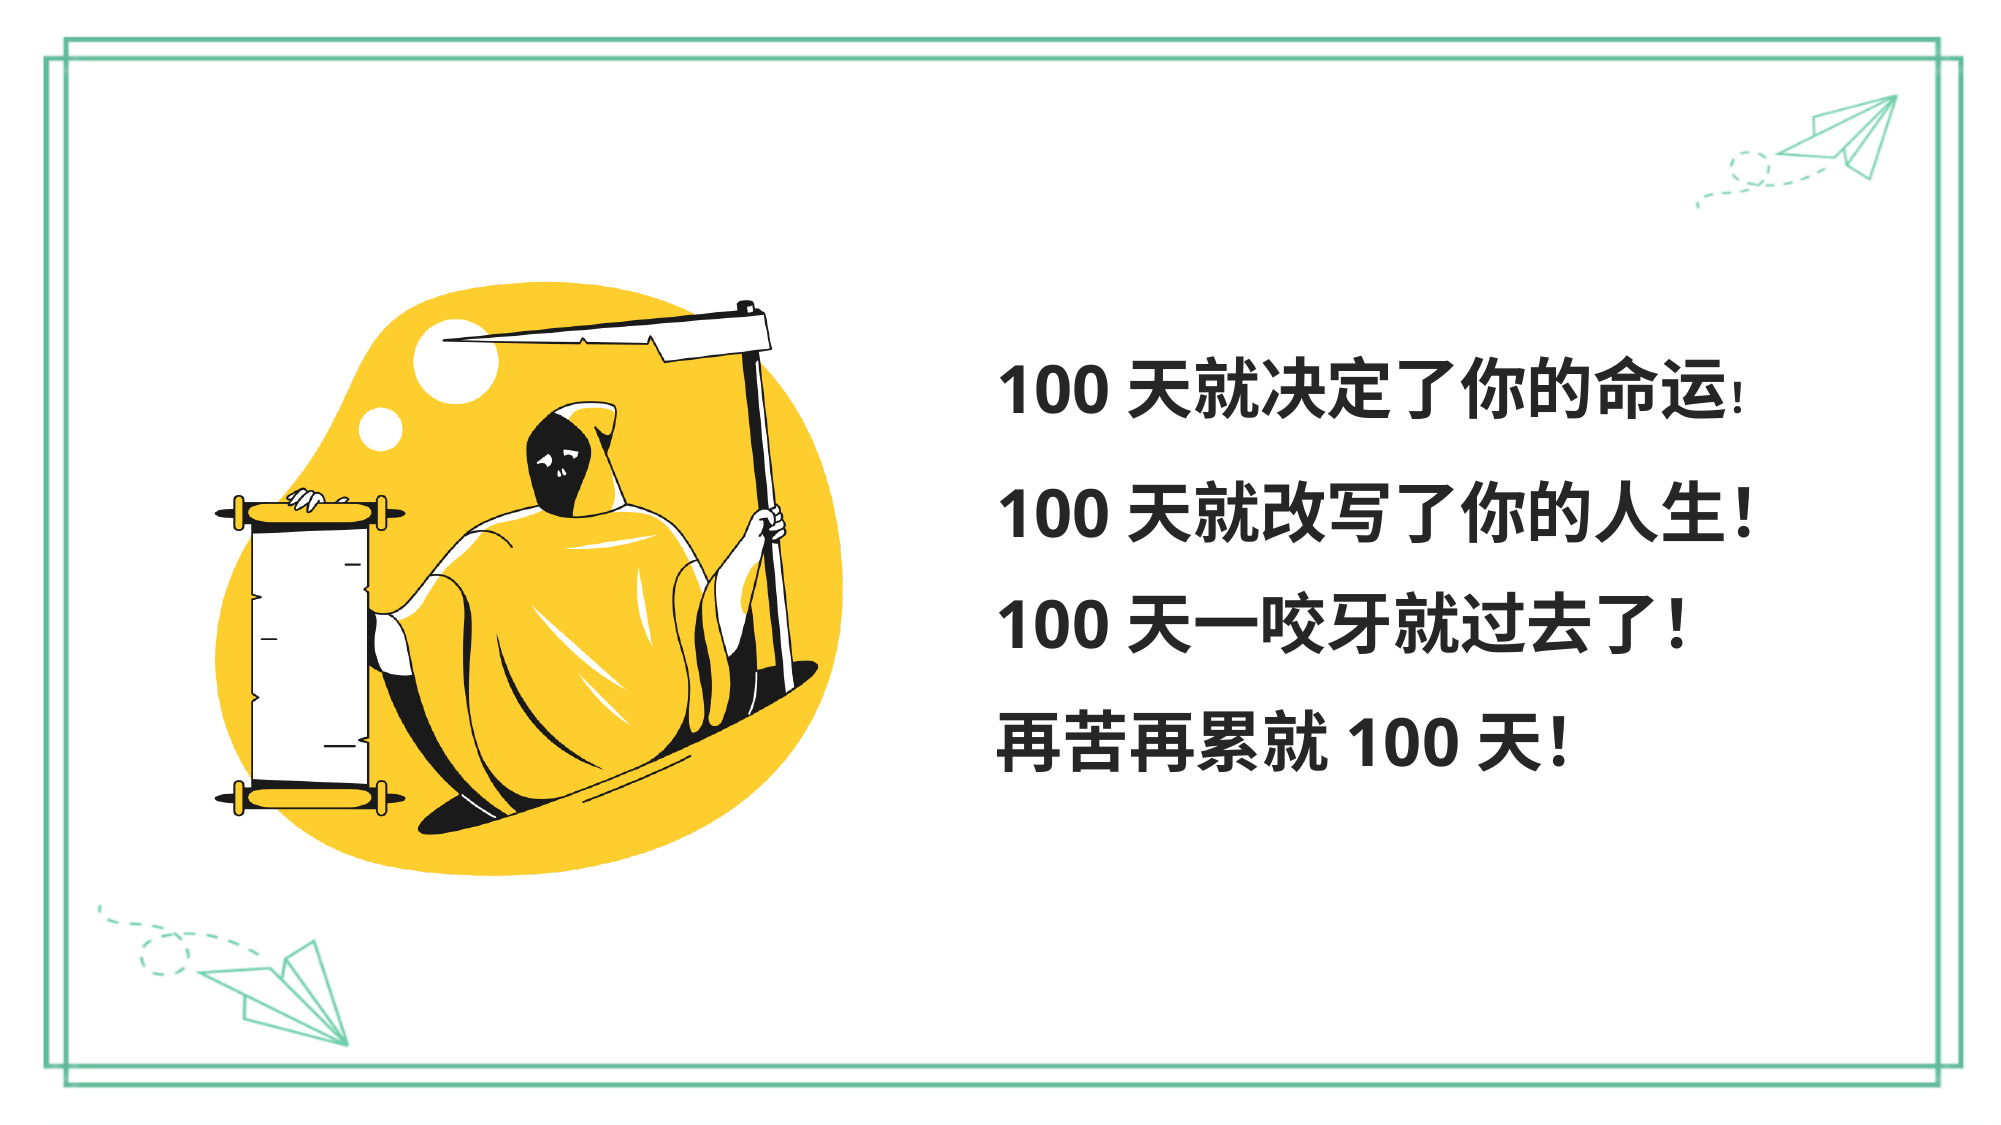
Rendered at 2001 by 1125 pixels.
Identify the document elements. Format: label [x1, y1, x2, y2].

text_box [980, 338, 1784, 789]
picture [0, 0, 2001, 1125]
